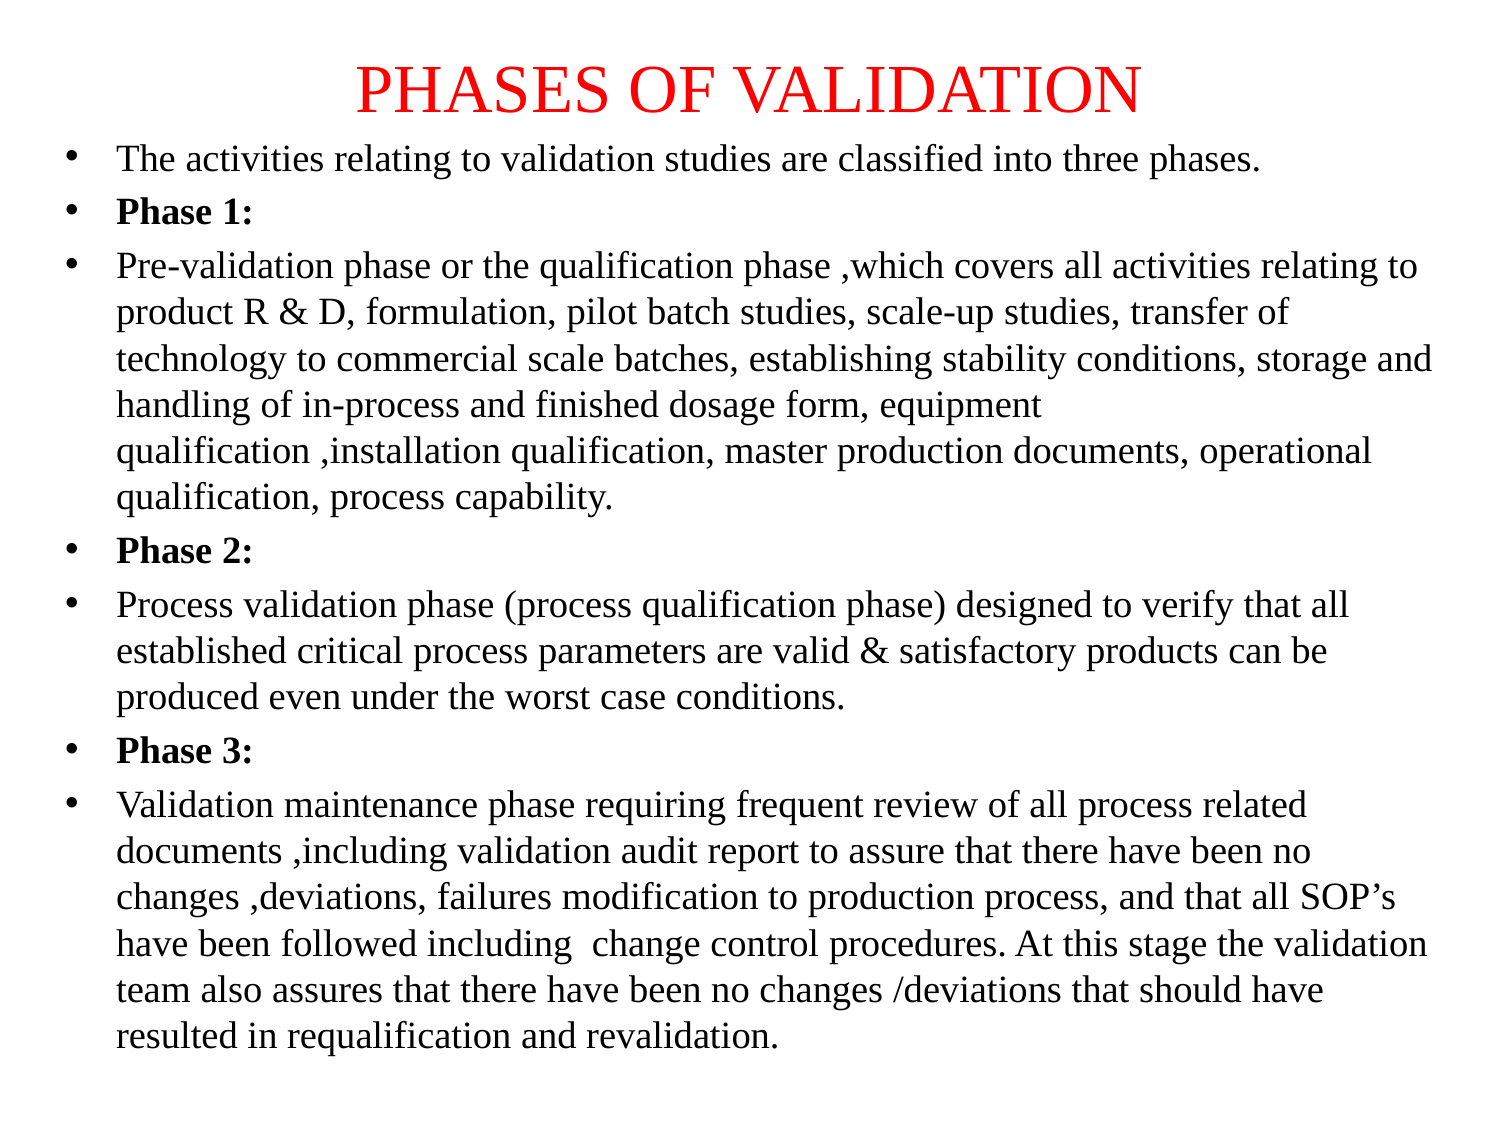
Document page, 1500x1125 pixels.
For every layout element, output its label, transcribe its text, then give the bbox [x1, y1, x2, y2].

title PHASES OF VALIDATION [75, 37, 1425, 125]
list The activities relating to validation studies are classified into three phases. Phase 1: Pre-validation phase or the qualification phase ,which covers all activities relating to product R & D, formulation, pilot batch studies, scale-up studies, transfer of technology to commercial scale batches, establishing stability conditions, storage and handling of in-process and finished dosage form, equipment qualification ,installation qualification, master production documents, operational qualification, process capability. Phase 2: Process validation phase (process qualification phase) designed to verify that all established critical process parameters are valid & satisfactory products can be produced even under the worst case conditions. Phase 3: Validation maintenance phase requiring frequent review of all process related documents ,including validation audit report to assure that there have been no changes ,deviations, failures modification to production process, and that all SOP’s have been followed including change control procedures. At this stage the validation team also assures that there have been no changes /deviations that should have resulted in requalification and revalidation. [50, 125, 1450, 1075]
